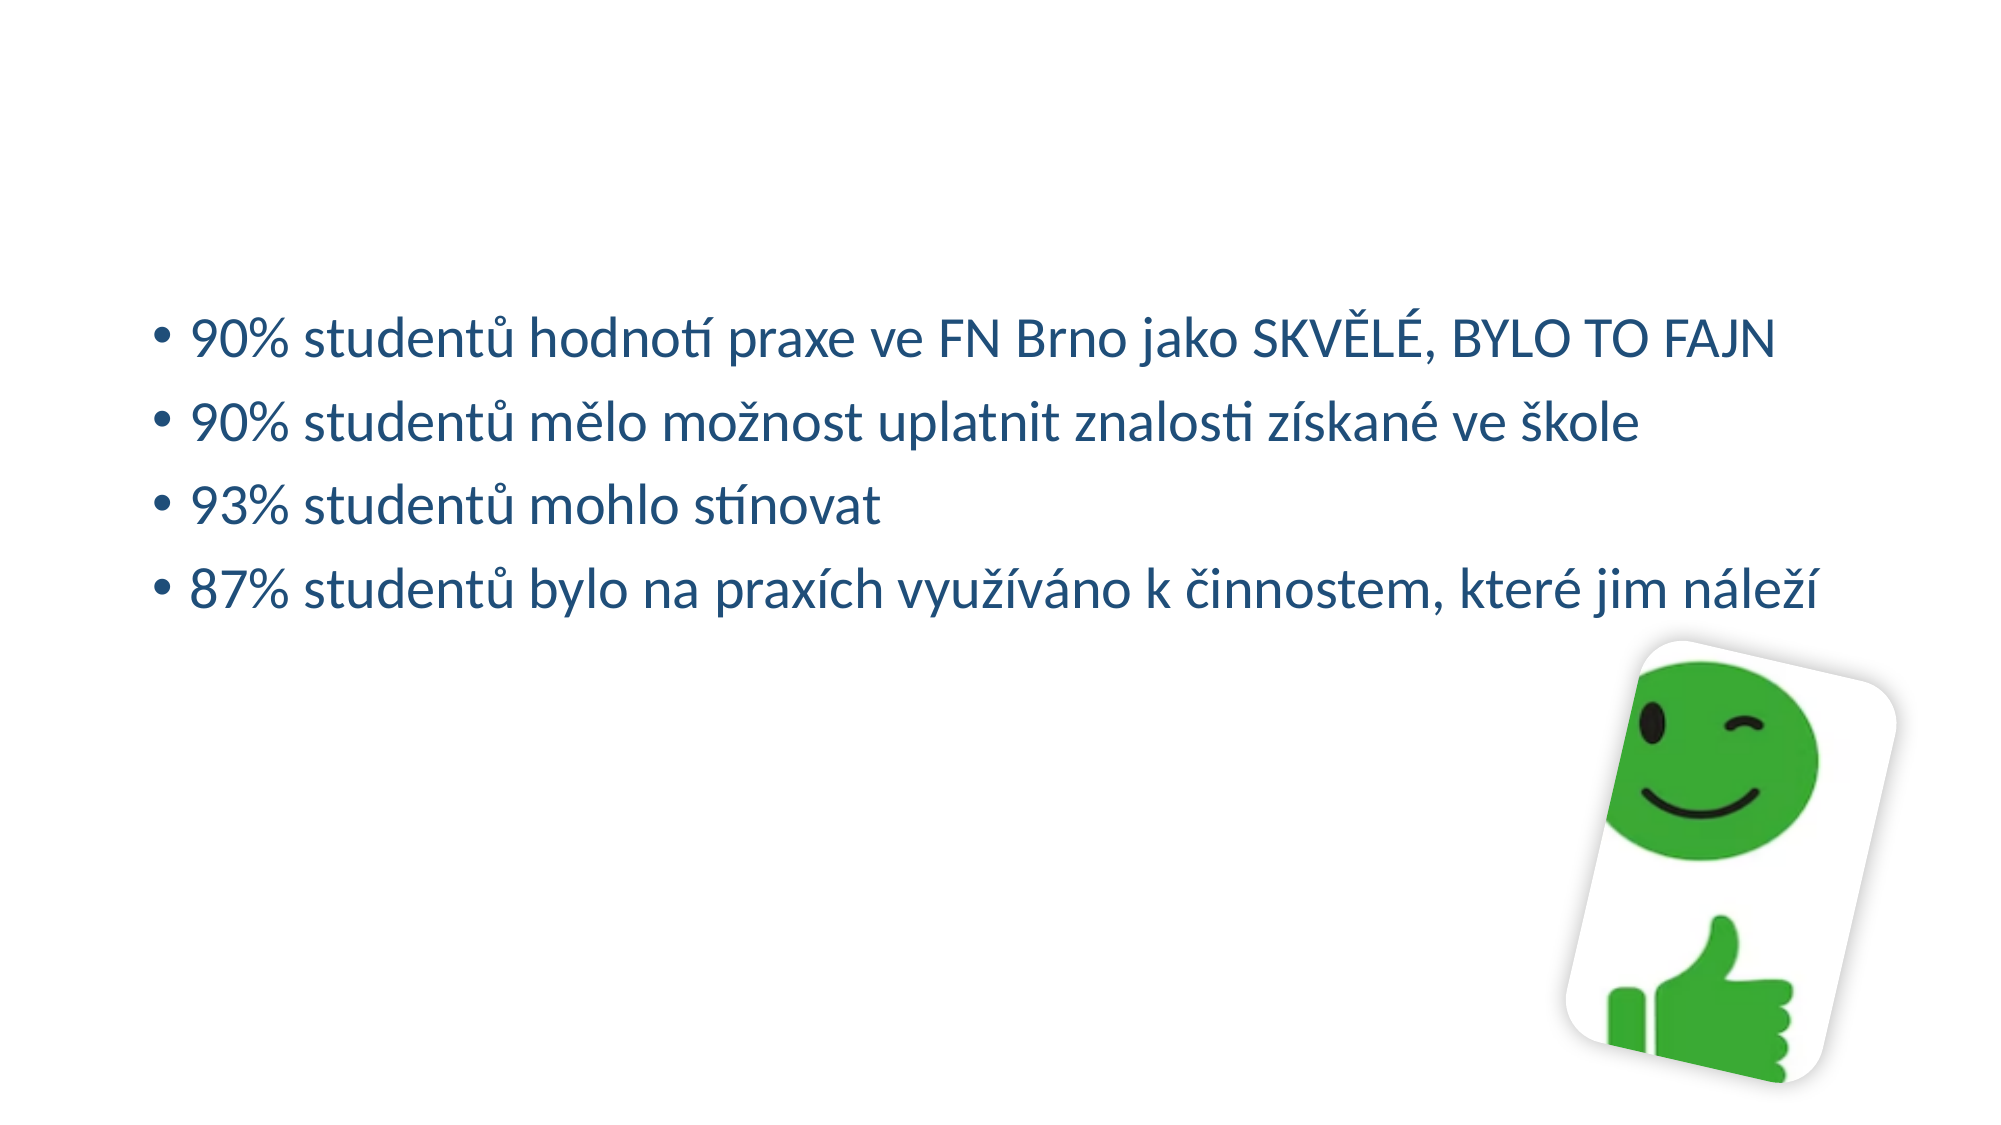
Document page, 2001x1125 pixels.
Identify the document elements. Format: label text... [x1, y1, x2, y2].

picture [1565, 640, 1897, 1083]
list 90% studentů hodnotí praxe ve FN Brno jako SKVĚLÉ, BYLO TO FAJN 90% studentů mělo možnost uplatnit znalosti získané ve škole 93% studentů mohlo stínovat 87% studentů bylo na praxích využíváno k činnostem, které jim náleží [137, 299, 1863, 1014]
